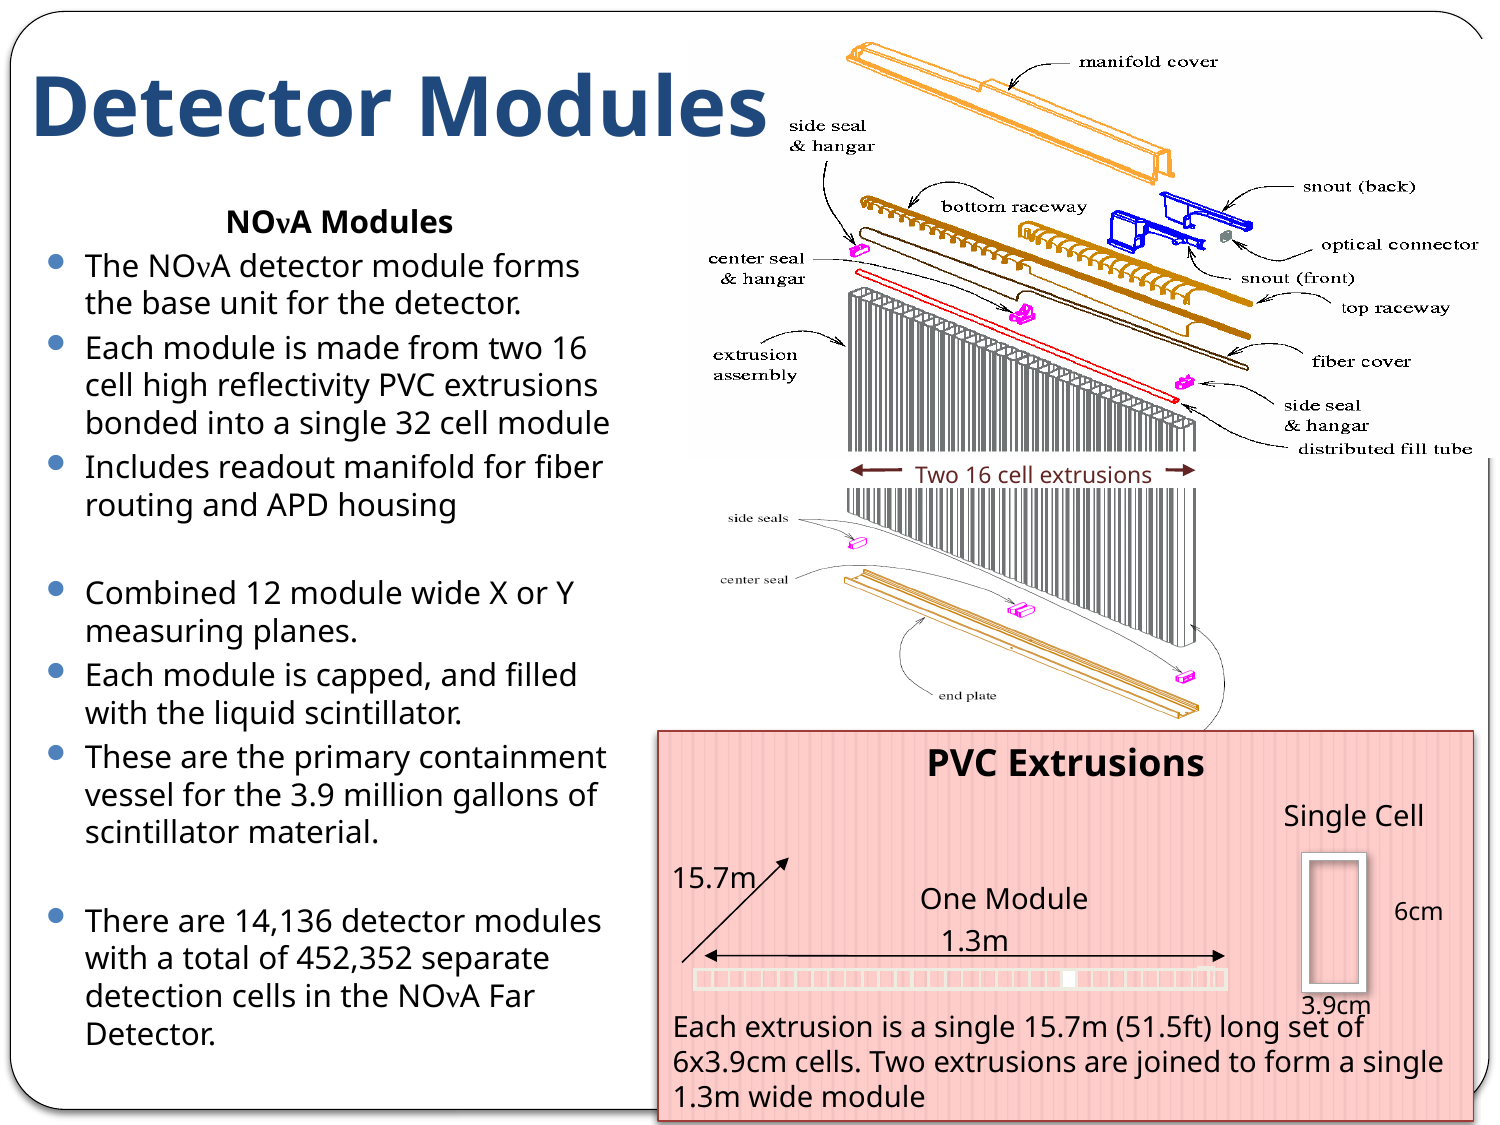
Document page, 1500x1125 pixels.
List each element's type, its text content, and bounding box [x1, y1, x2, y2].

list NOνA Modules The NOνA detector module forms the base unit for the detector. Each module is made from two 16 cell high reflectivity PVC extrusions bonded into a single 32 cell module Includes readout manifold for fiber routing and APD housing Combined 12 module wide X or Y measuring planes. Each module is capped, and filled with the liquid scintillator. These are the primary containment vessel for the 3.9 million gallons of scintillator material. There are 14,136 detector modules with a total of 452,352 separate detection cells in the NOνA Far Detector. [30, 201, 649, 1082]
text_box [657, 730, 1474, 1090]
title Detector Modules [14, 12, 1052, 201]
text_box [687, 39, 1500, 753]
